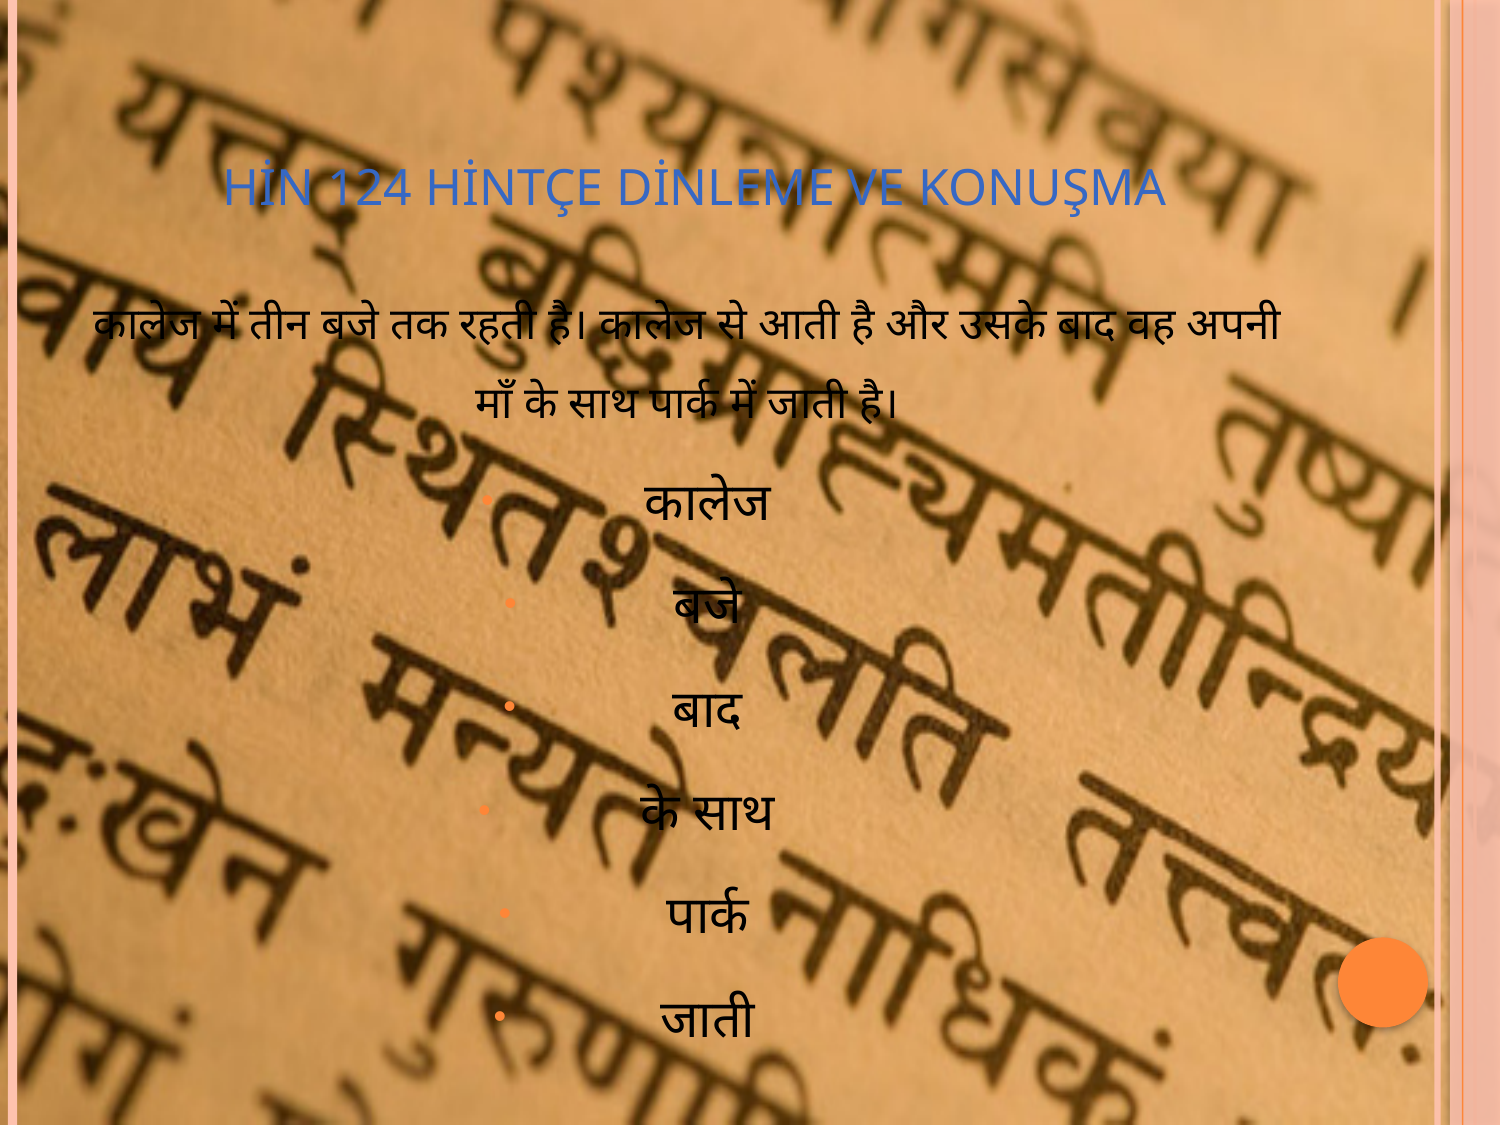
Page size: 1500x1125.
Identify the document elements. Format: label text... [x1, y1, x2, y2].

picture [1441, 0, 1449, 1125]
list कालेज में तीन बजे तक रहती है। कालेज से आती है और उसके बाद वह अपनी माँ के साथ पार्क में जाती है। कालेज बजे बाद के साथ पार्क जाती [75, 262, 1300, 1062]
picture [18, 0, 1434, 1125]
picture [0, 0, 7, 1125]
title HİN 124 Hintçe Dinleme ve Konuşma [82, 35, 1307, 223]
